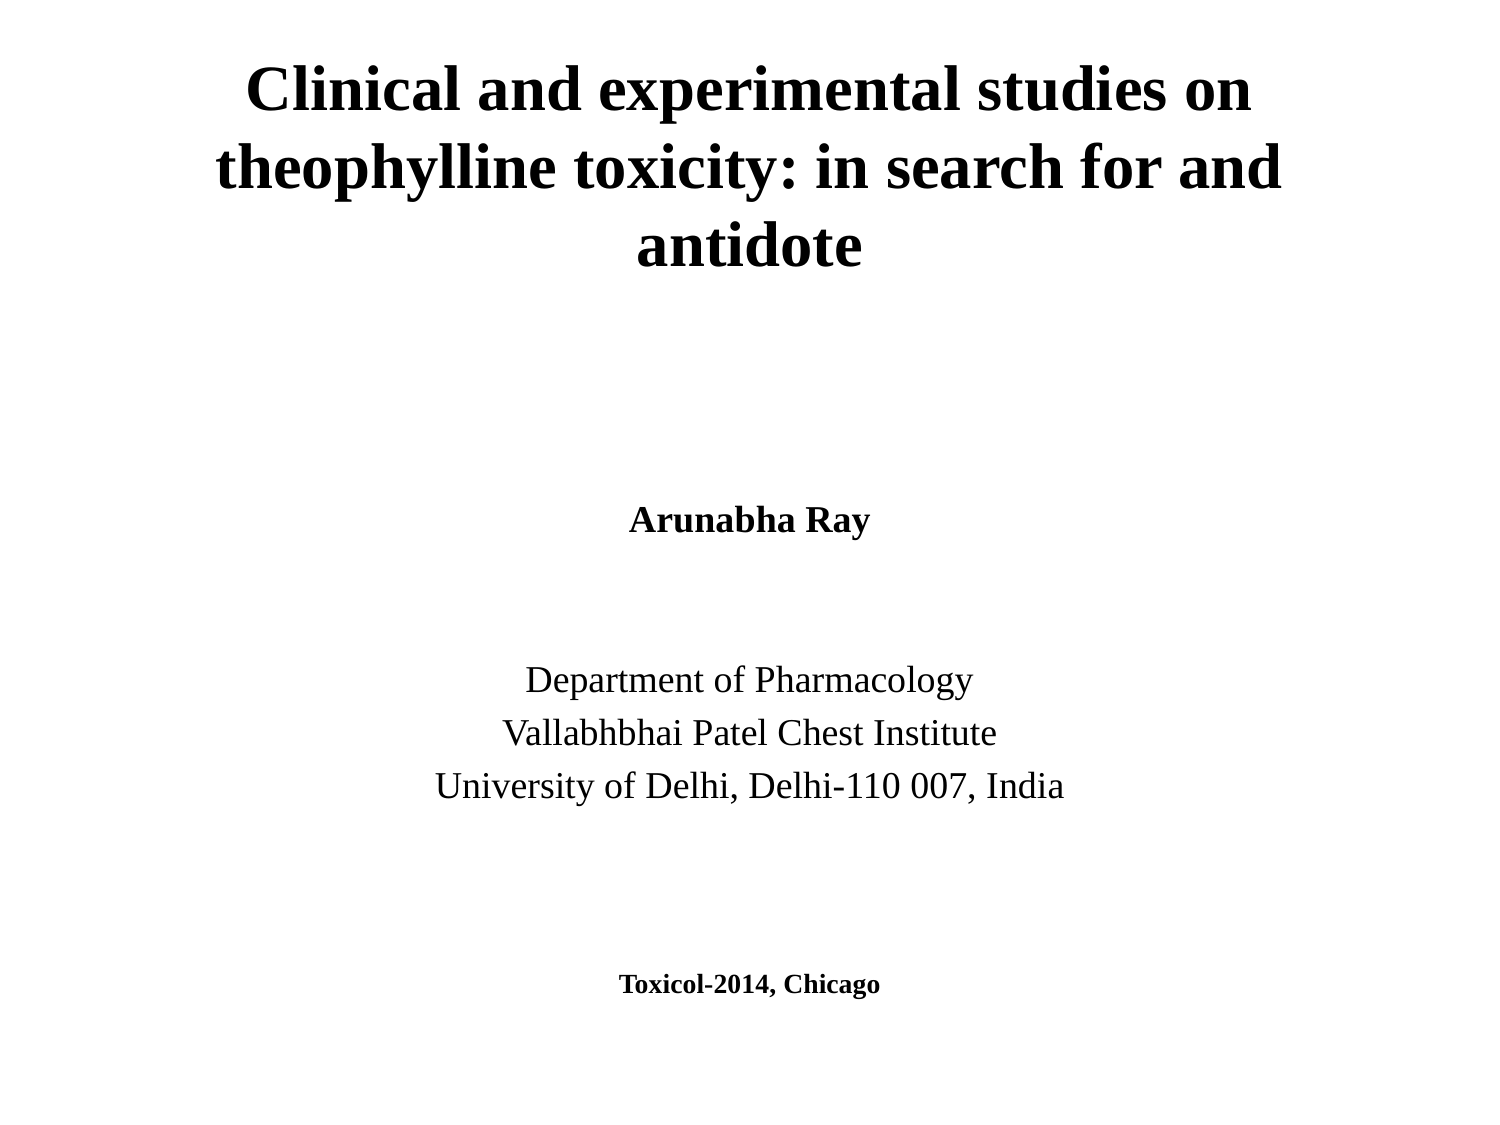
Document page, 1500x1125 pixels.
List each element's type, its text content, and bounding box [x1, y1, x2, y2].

title Clinical and experimental studies on theophylline toxicity: in search for and antidote [112, 37, 1388, 288]
subtitle Arunabha Ray Department of Pharmacology Vallabhbhai Patel Chest Institute University of Delhi, Delhi-110 007, India Toxicol-2014, Chicago [225, 487, 1275, 1075]
